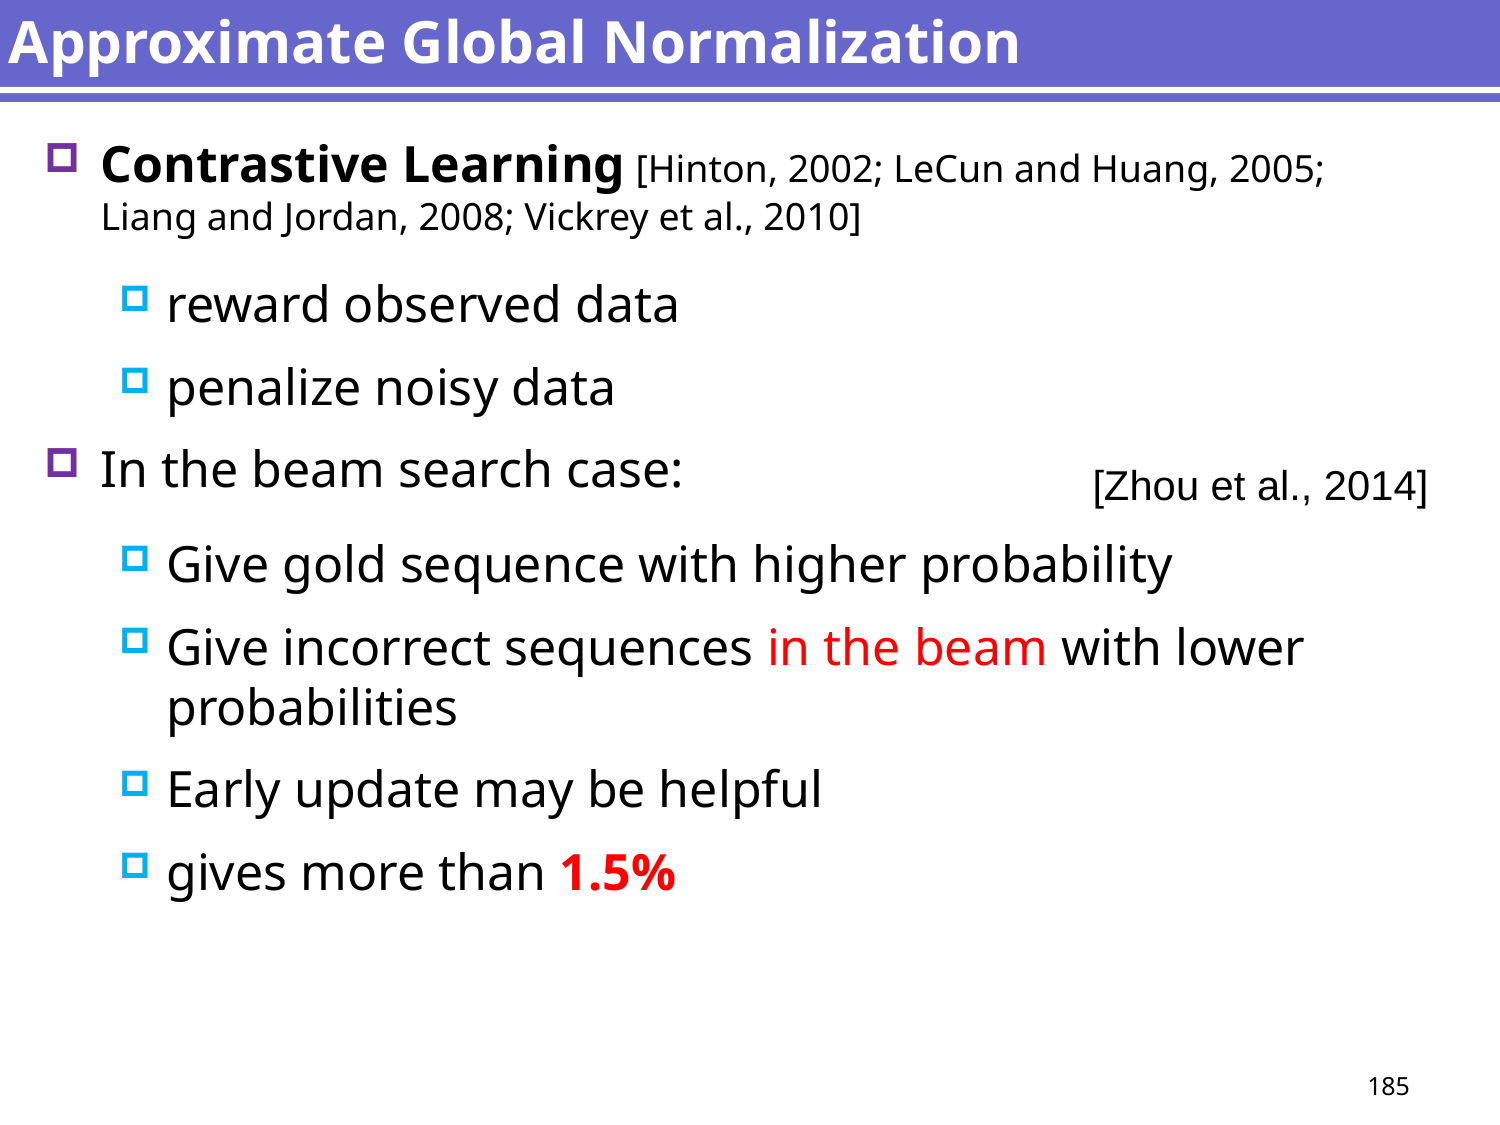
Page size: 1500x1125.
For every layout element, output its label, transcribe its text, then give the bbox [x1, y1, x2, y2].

slide_number 185 [1293, 1058, 1425, 1112]
text_box [Zhou et al., 2014] [1077, 451, 1444, 517]
list Contrastive Learning [Hinton, 2002; LeCun and Huang, 2005; Liang and Jordan, 2008; Vickrey et al., 2010] reward observed data penalize noisy data In the beam search case: Give gold sequence with higher probability Give incorrect sequences in the beam with lower probabilities Early update may be helpful gives more than 1.5% [29, 125, 1447, 1047]
title Approximate Global Normalization [0, 7, 1309, 73]
